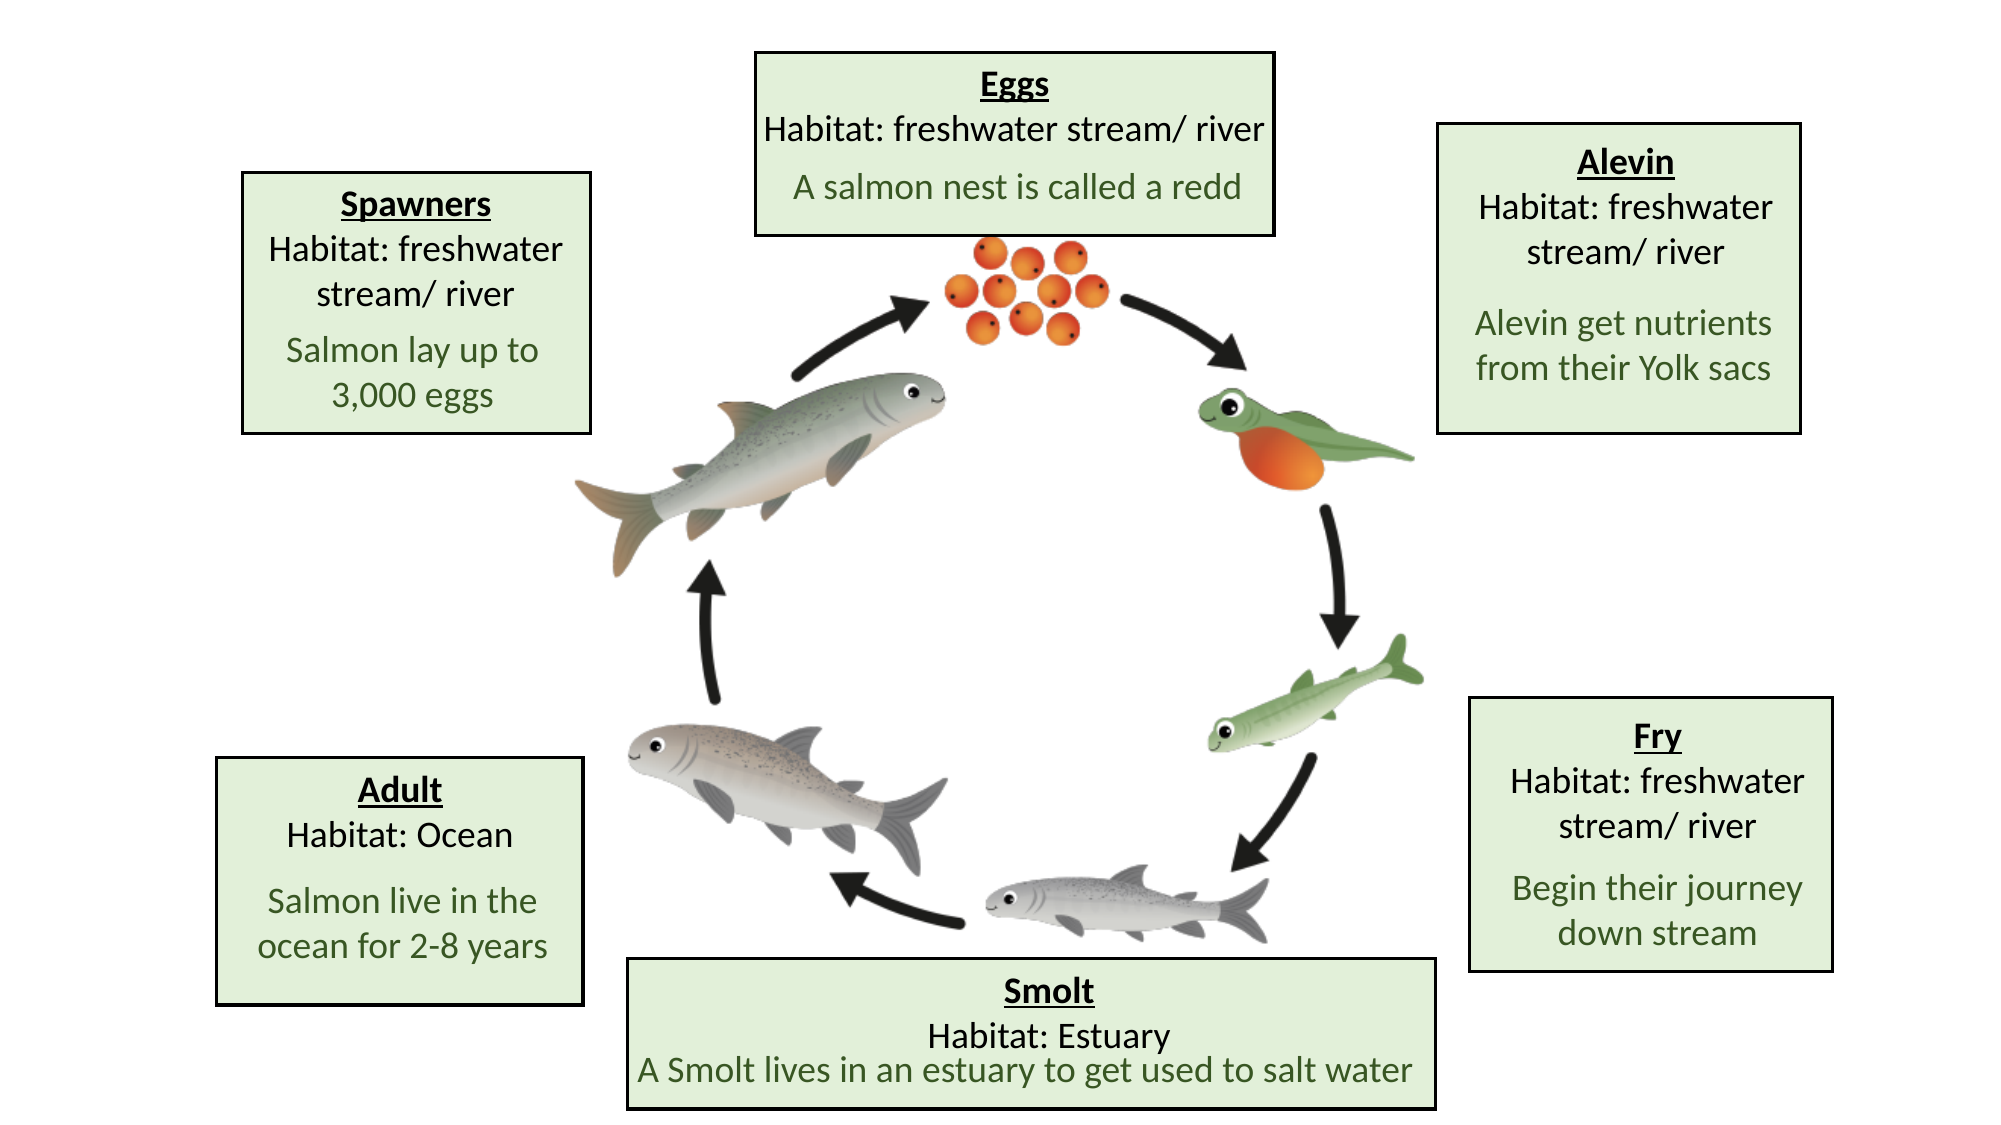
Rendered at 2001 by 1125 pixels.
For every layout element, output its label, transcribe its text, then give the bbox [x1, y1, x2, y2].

text_box [1512, 696, 1834, 704]
text_box Adult Habitat: Ocean [216, 757, 548, 863]
text_box [754, 157, 764, 182]
text_box [1512, 280, 1802, 290]
text_box Eggs Habitat: freshwater stream/ river [738, 51, 1291, 157]
text_box Alevin get nutrients from their Yolk sacs [1512, 290, 1806, 396]
picture [548, 182, 1512, 1009]
text_box Spawners Habitat: freshwater stream/ river [217, 171, 615, 322]
text_box Salmon lay up to 3,000 eggs [259, 317, 548, 422]
text_box Salmon live in the ocean for 2-8 years [216, 868, 548, 974]
text_box Alevin Habitat: freshwater stream/ river [1415, 129, 1837, 280]
text_box Fry Habitat: freshwater stream/ river [1512, 704, 1855, 854]
text_box [241, 322, 548, 435]
text_box Smolt Habitat: Estuary [850, 1009, 1248, 1037]
text_box [216, 863, 548, 868]
text_box [1436, 123, 1802, 129]
text_box A Smolt lives in an estuary to get used to salt water [621, 1037, 1430, 1098]
text_box [216, 974, 548, 1006]
text_box [627, 1009, 1436, 1110]
text_box [1512, 396, 1802, 435]
text_box A salmon nest is called a redd [764, 154, 1272, 182]
text_box Begin their journey down stream [1512, 855, 1836, 961]
text_box [1512, 961, 1834, 973]
